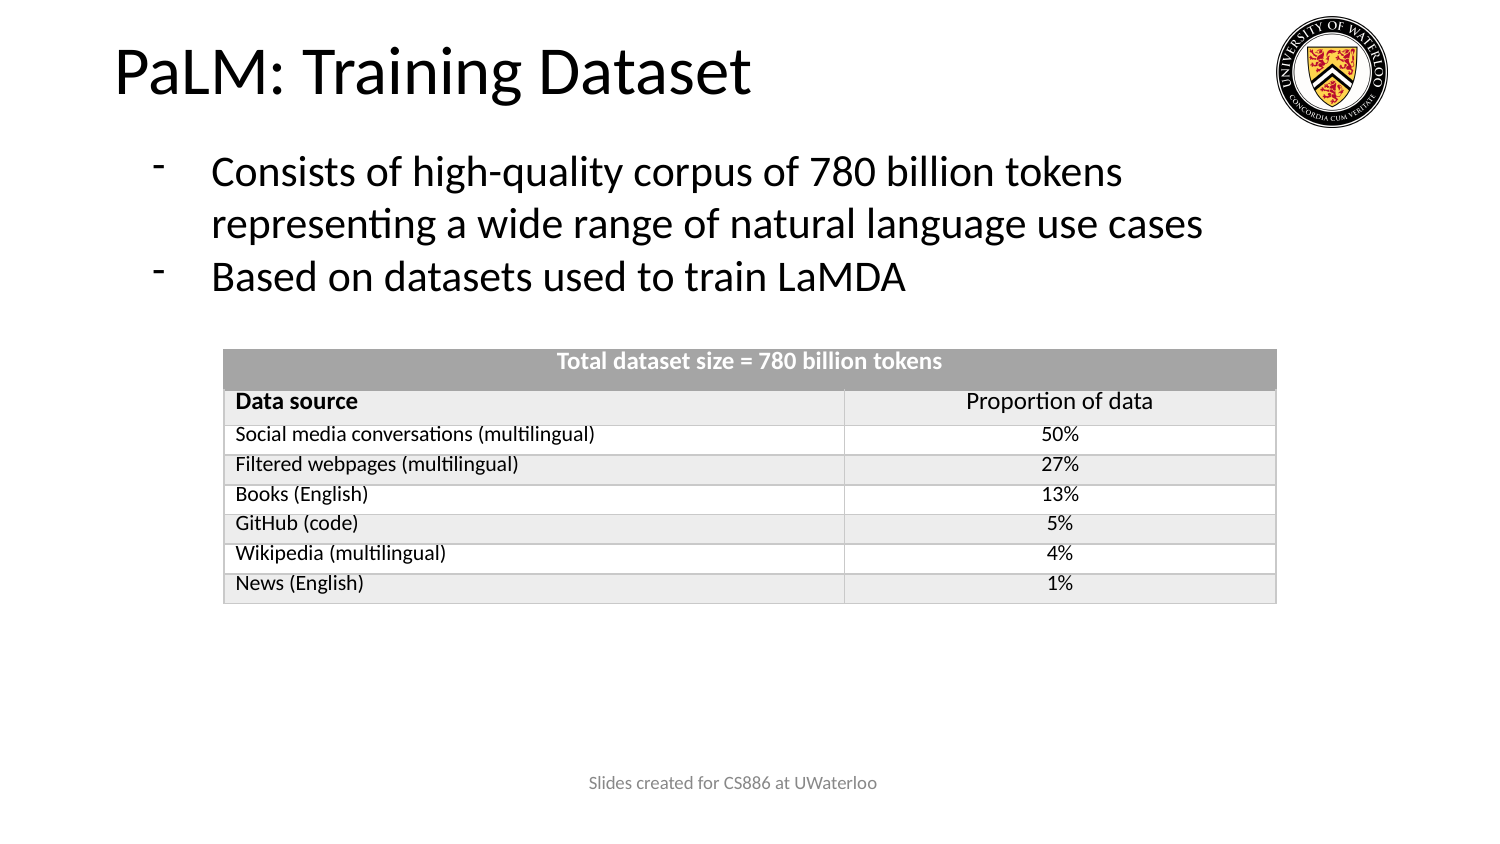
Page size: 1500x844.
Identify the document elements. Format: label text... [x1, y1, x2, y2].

table_header Total dataset size = 780 billion tokens [225, 351, 1275, 389]
table_cell 13% [845, 486, 1275, 514]
text_box Consists of high-quality corpus of 780 billion tokens representing a wide range of natural language use cases Based on datasets used to train LaMDA [121, 127, 1265, 368]
table_cell Filtered webpages (multilingual) [225, 456, 844, 484]
table_cell Wikipedia (multilingual) [225, 545, 844, 573]
table_cell 4% [845, 545, 1275, 573]
table_cell 1% [845, 575, 1275, 603]
table_cell 5% [845, 515, 1275, 543]
table_cell GitHub (code) [225, 515, 844, 543]
text_box Slides created for CS886 at UWaterloo [486, 759, 979, 806]
table_cell Books (English) [225, 486, 844, 514]
table_cell 27% [845, 456, 1275, 484]
table_cell Data source [225, 391, 844, 425]
table_cell News (English) [225, 575, 844, 603]
table_cell 50% [845, 426, 1275, 454]
title PaLM: Training Dataset [103, 16, 1397, 128]
table_cell Social media conversations (multilingual) [225, 426, 844, 454]
table_cell Proportion of data [845, 391, 1275, 425]
